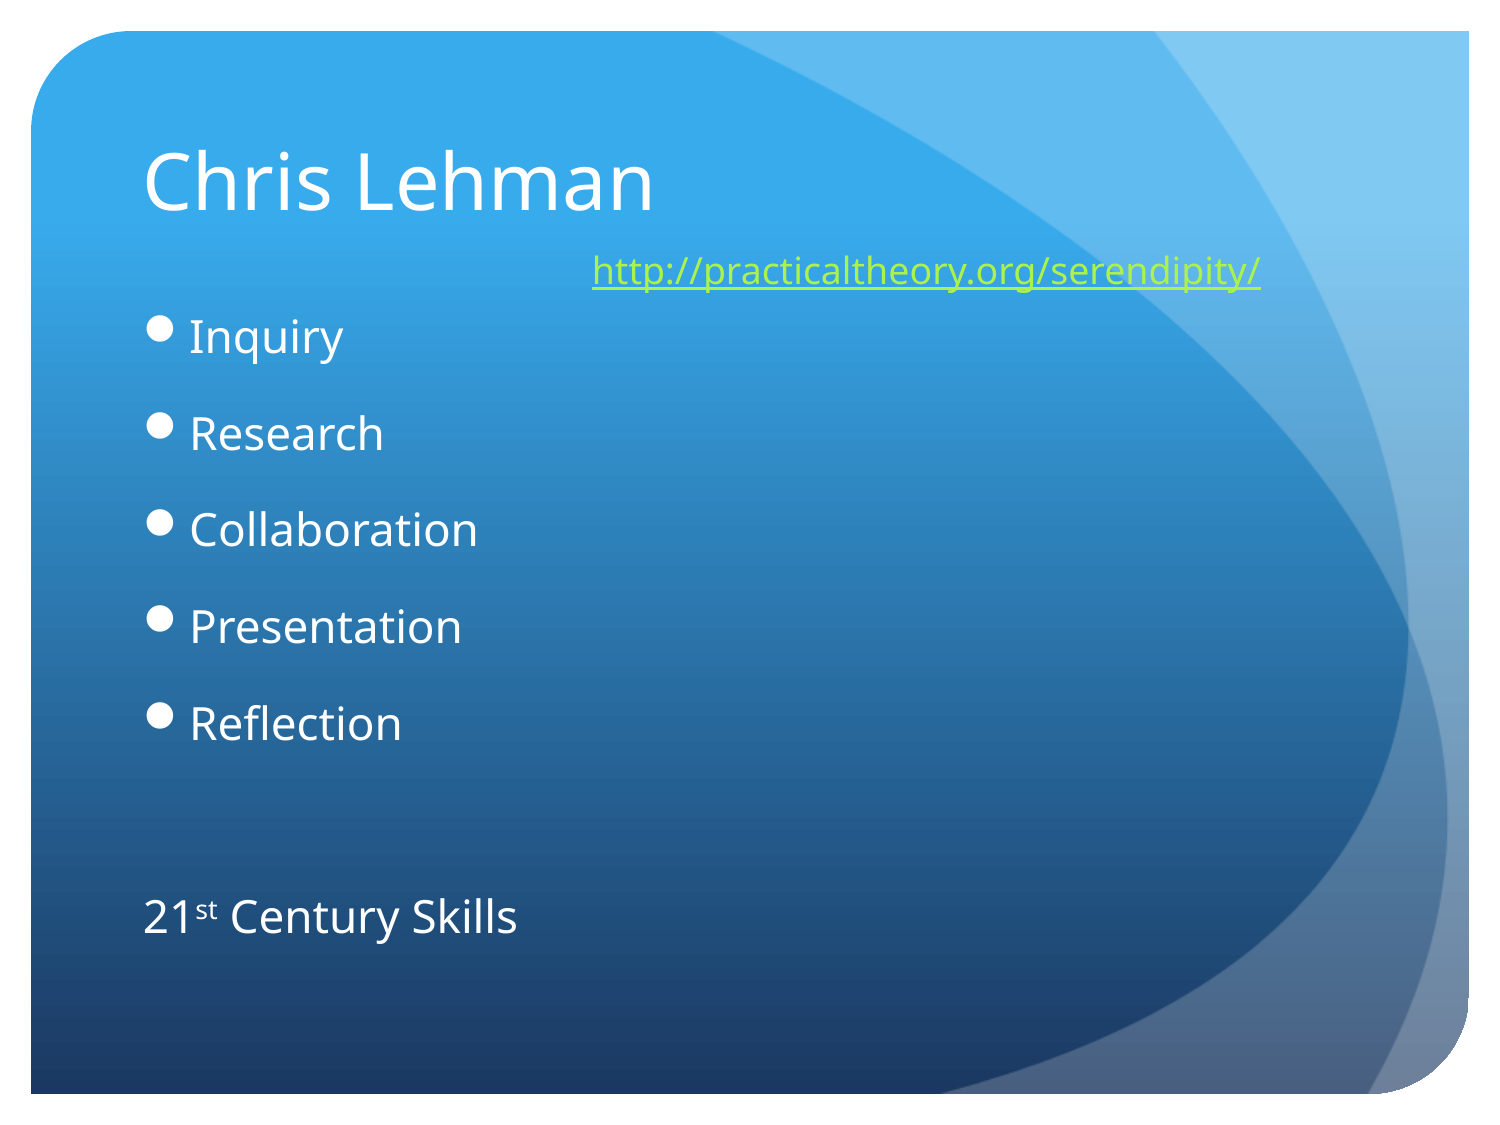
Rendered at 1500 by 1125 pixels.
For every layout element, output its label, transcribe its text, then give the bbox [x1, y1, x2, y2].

picture [24, 30, 1473, 1094]
list Inquiry Research Collaboration Presentation Reflection 21st Century Skills [127, 299, 1372, 991]
title Chris Lehman [127, 62, 1372, 234]
text_box http://practicaltheory.org/serendipity/ [577, 239, 1277, 351]
